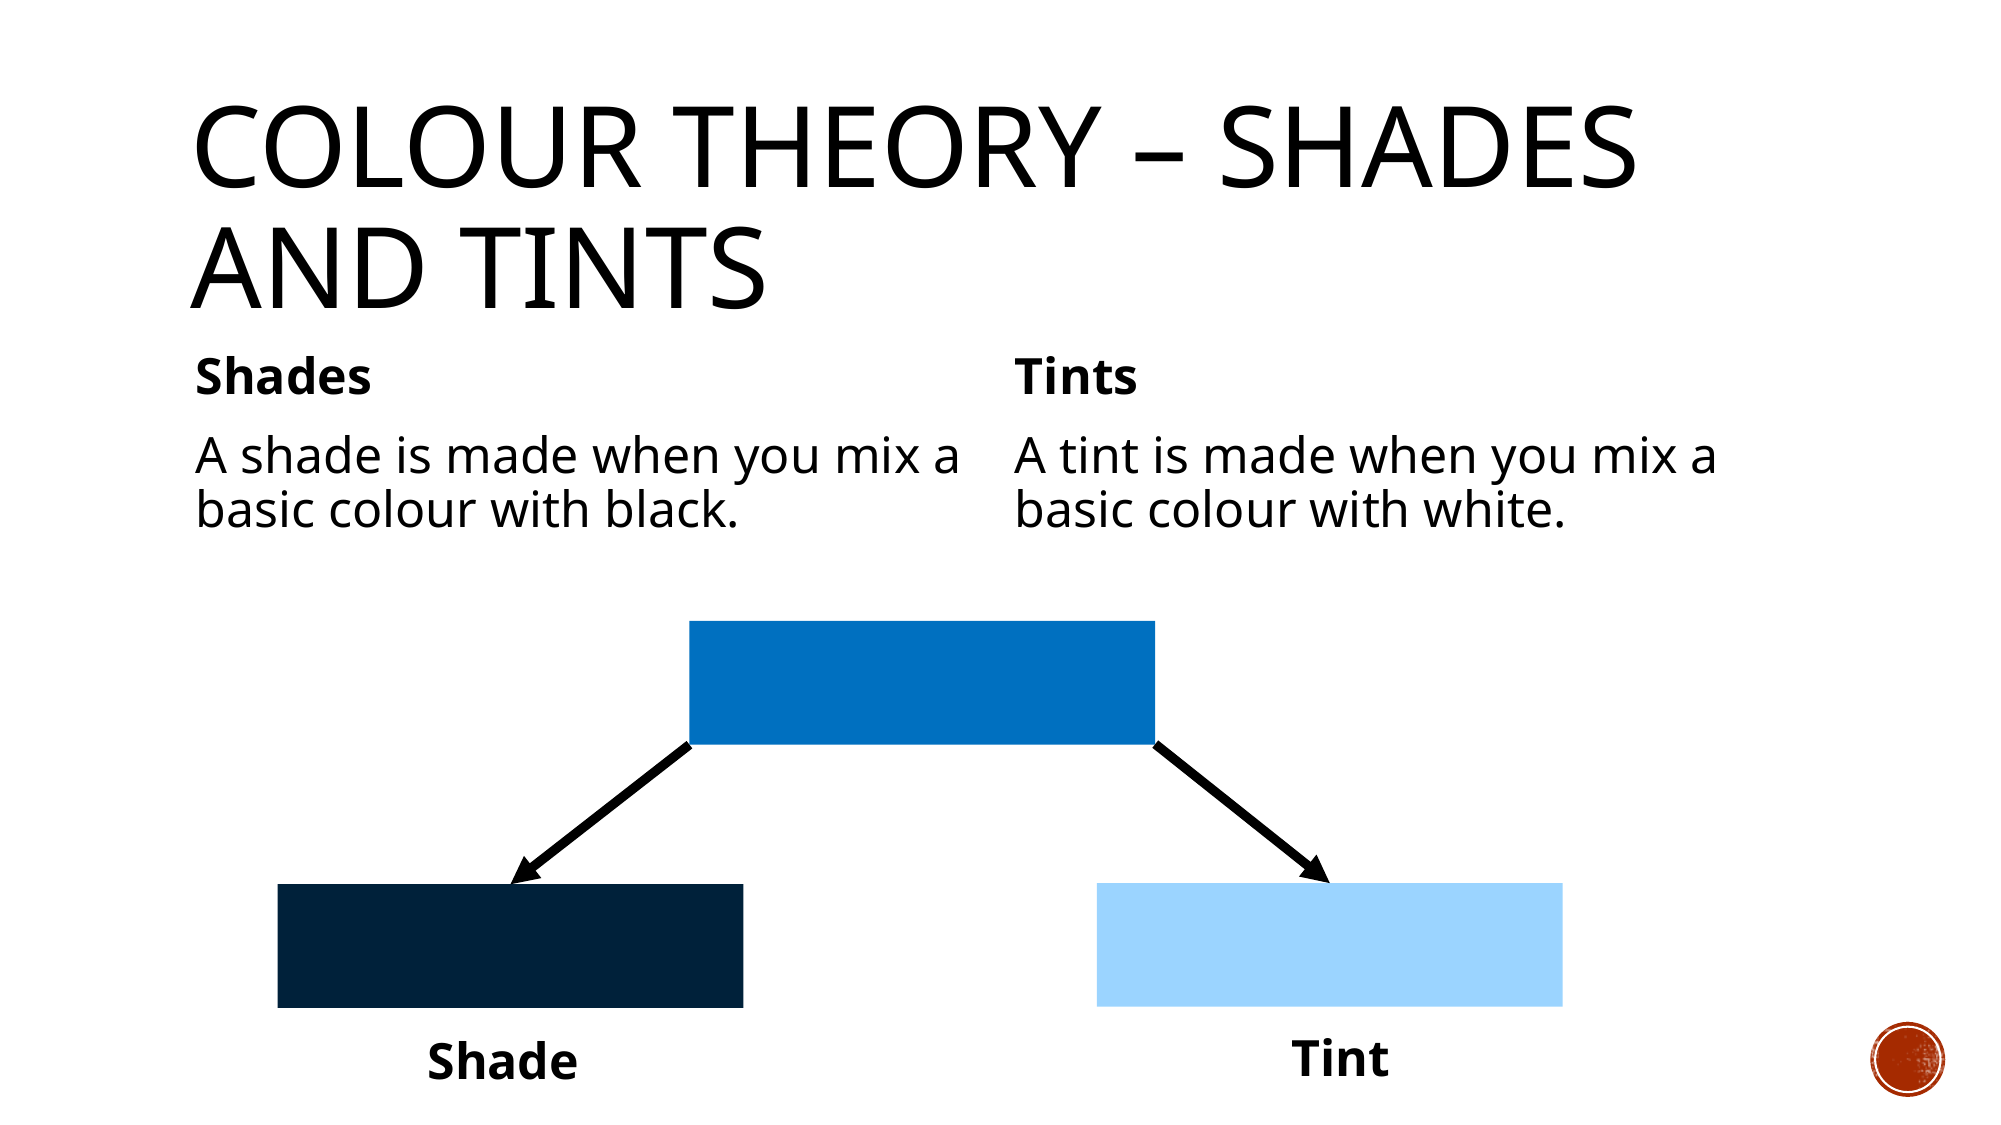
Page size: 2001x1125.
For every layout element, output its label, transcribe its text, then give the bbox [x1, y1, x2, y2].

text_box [1158, 747, 1328, 881]
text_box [513, 748, 687, 882]
text_box [688, 620, 1156, 746]
title Colour Theory – Shades and tints [175, 79, 1826, 344]
text_box [1096, 882, 1564, 1008]
text_box Shade [412, 1022, 768, 1097]
text_box Tint [1276, 1018, 1632, 1094]
text_box [277, 883, 744, 1009]
list Shades A shade is made when you mix a basic colour with black. [180, 343, 999, 1008]
text_box Tints A tint is made when you mix a basic colour with white. [999, 343, 1820, 1008]
